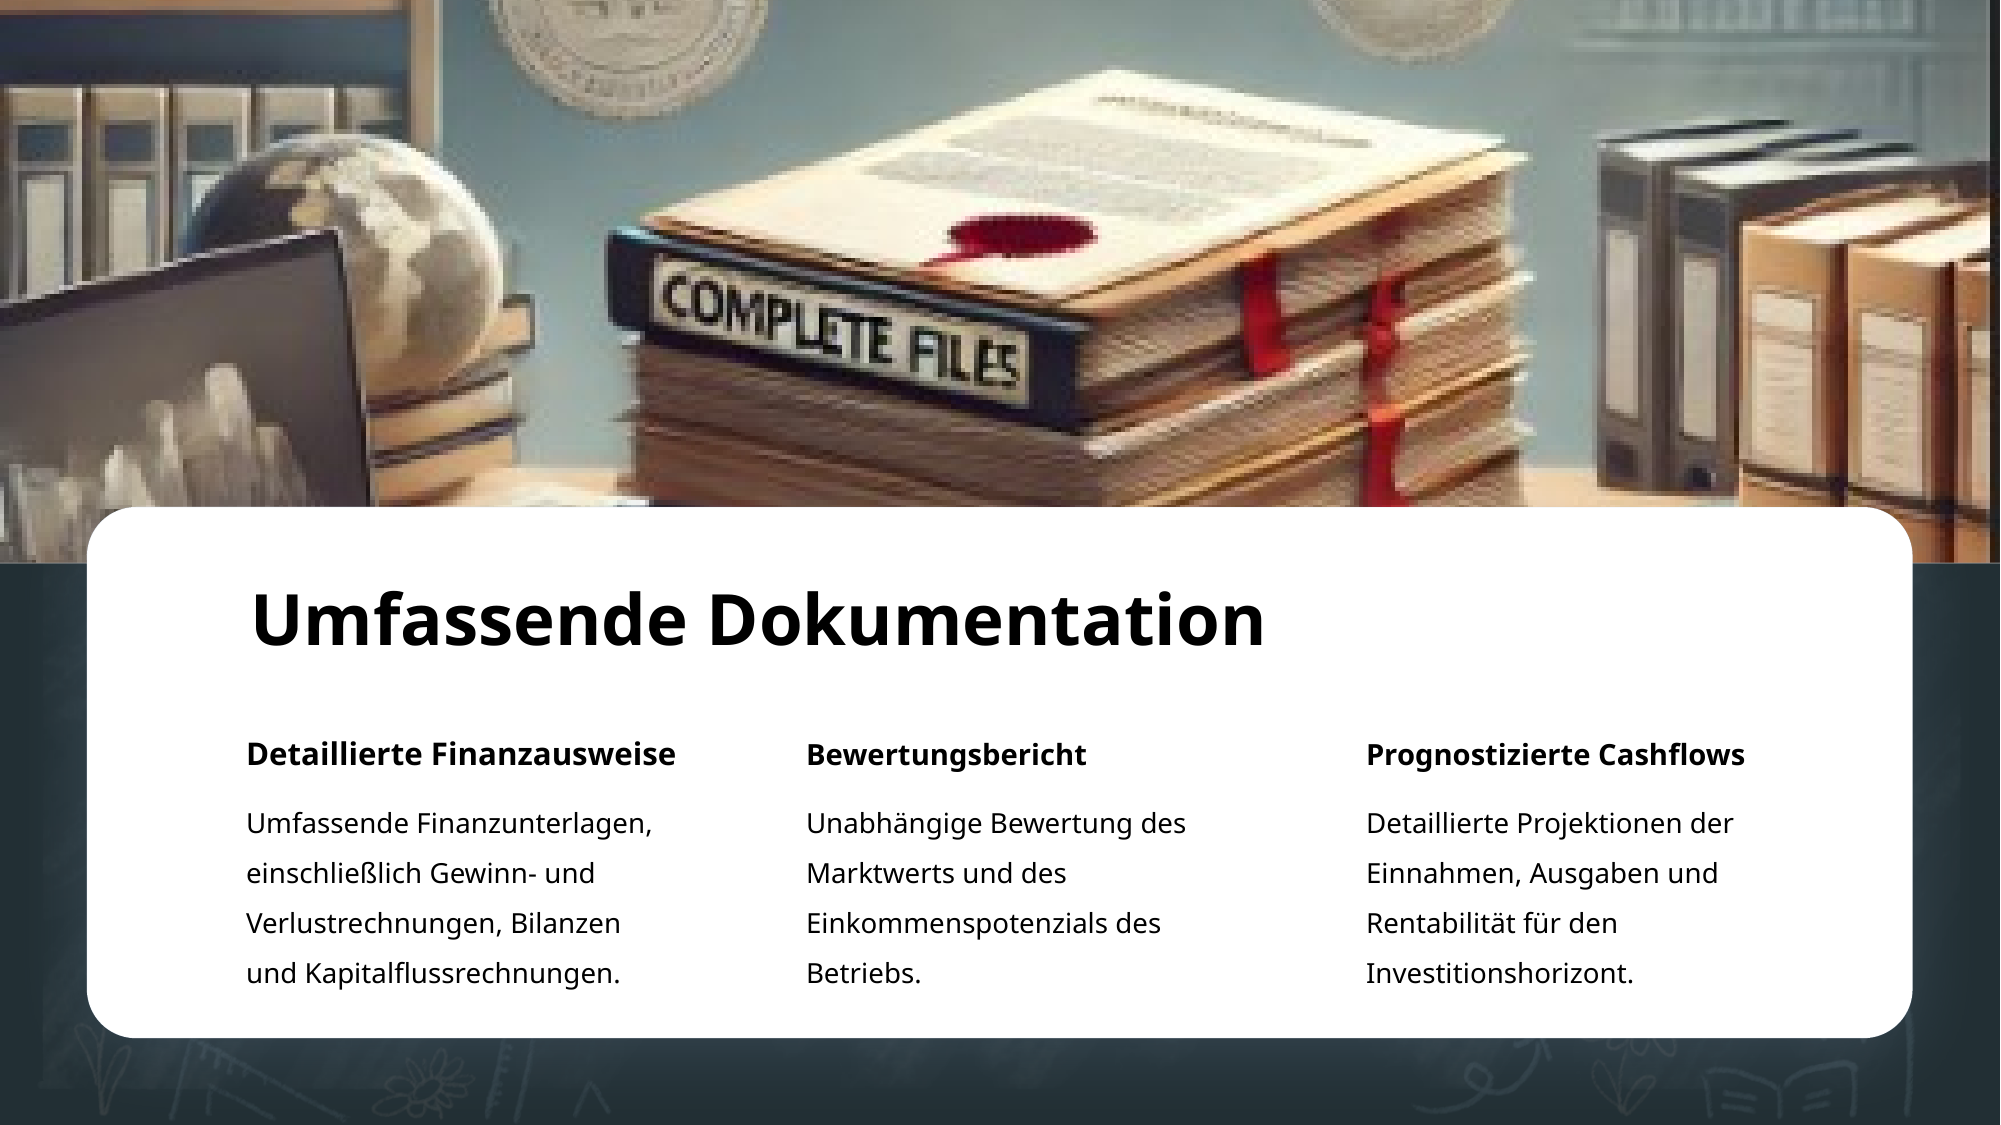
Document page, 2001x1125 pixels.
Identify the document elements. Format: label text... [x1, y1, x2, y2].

text_box Unabhängige Bewertung des Marktwerts und des Einkommenspotenzials des Betriebs. [806, 789, 1241, 990]
picture [0, 0, 2000, 563]
text_box Bewertungsbericht [806, 714, 1241, 772]
text_box Detaillierte Projektionen der Einnahmen, Ausgaben und Rentabilität für den Investitionshorizont. [1365, 789, 1801, 990]
text_box [86, 563, 1913, 1039]
text_box Umfassende Finanzunterlagen, einschließlich Gewinn- und Verlustrechnungen, Bilanzen und Kapitalflussrechnungen. [246, 789, 681, 990]
text_box Detaillierte Finanzausweise [246, 714, 681, 772]
text_box Prognostizierte Cashflows [1365, 714, 1801, 772]
picture [0, 564, 2000, 1125]
text_box Umfassende Dokumentation [250, 563, 1805, 660]
